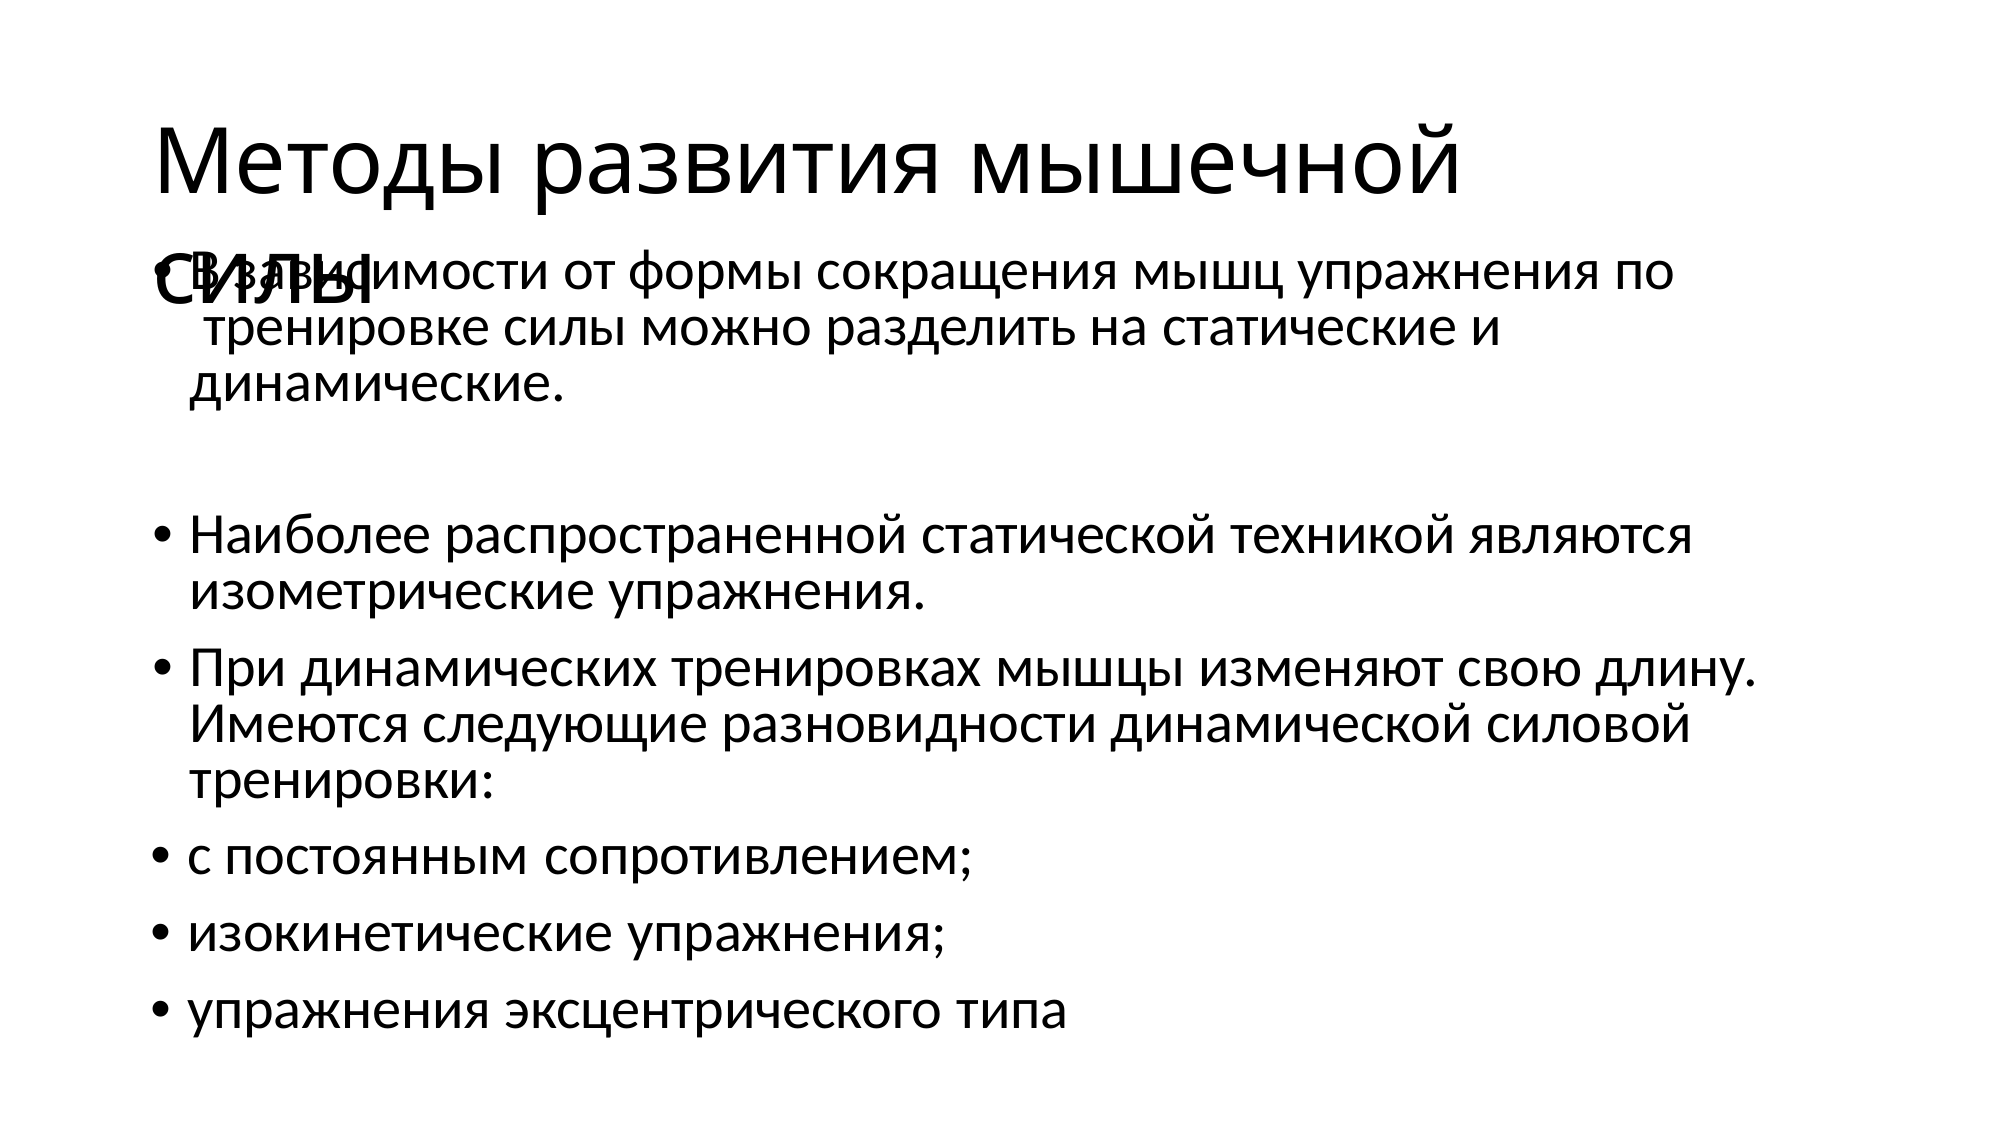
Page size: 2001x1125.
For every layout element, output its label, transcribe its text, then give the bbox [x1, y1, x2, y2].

title Методы развития мышечной силы [150, 100, 1465, 228]
text_box • В зависимости от формы сокращения мышц упражнения по тренировке силы можно разделить на статические и динамические. • Наиболее распространенной статической техникой являются изометрические упражнения. • При динамических тренировках мышцы изменяют свою длину. Имеются следующие разновидности динамической силовой тренировки: • с постоянным сопротивлением; • изокинетические упражнения; • упражнения эксцентрического типа [150, 228, 1773, 1040]
